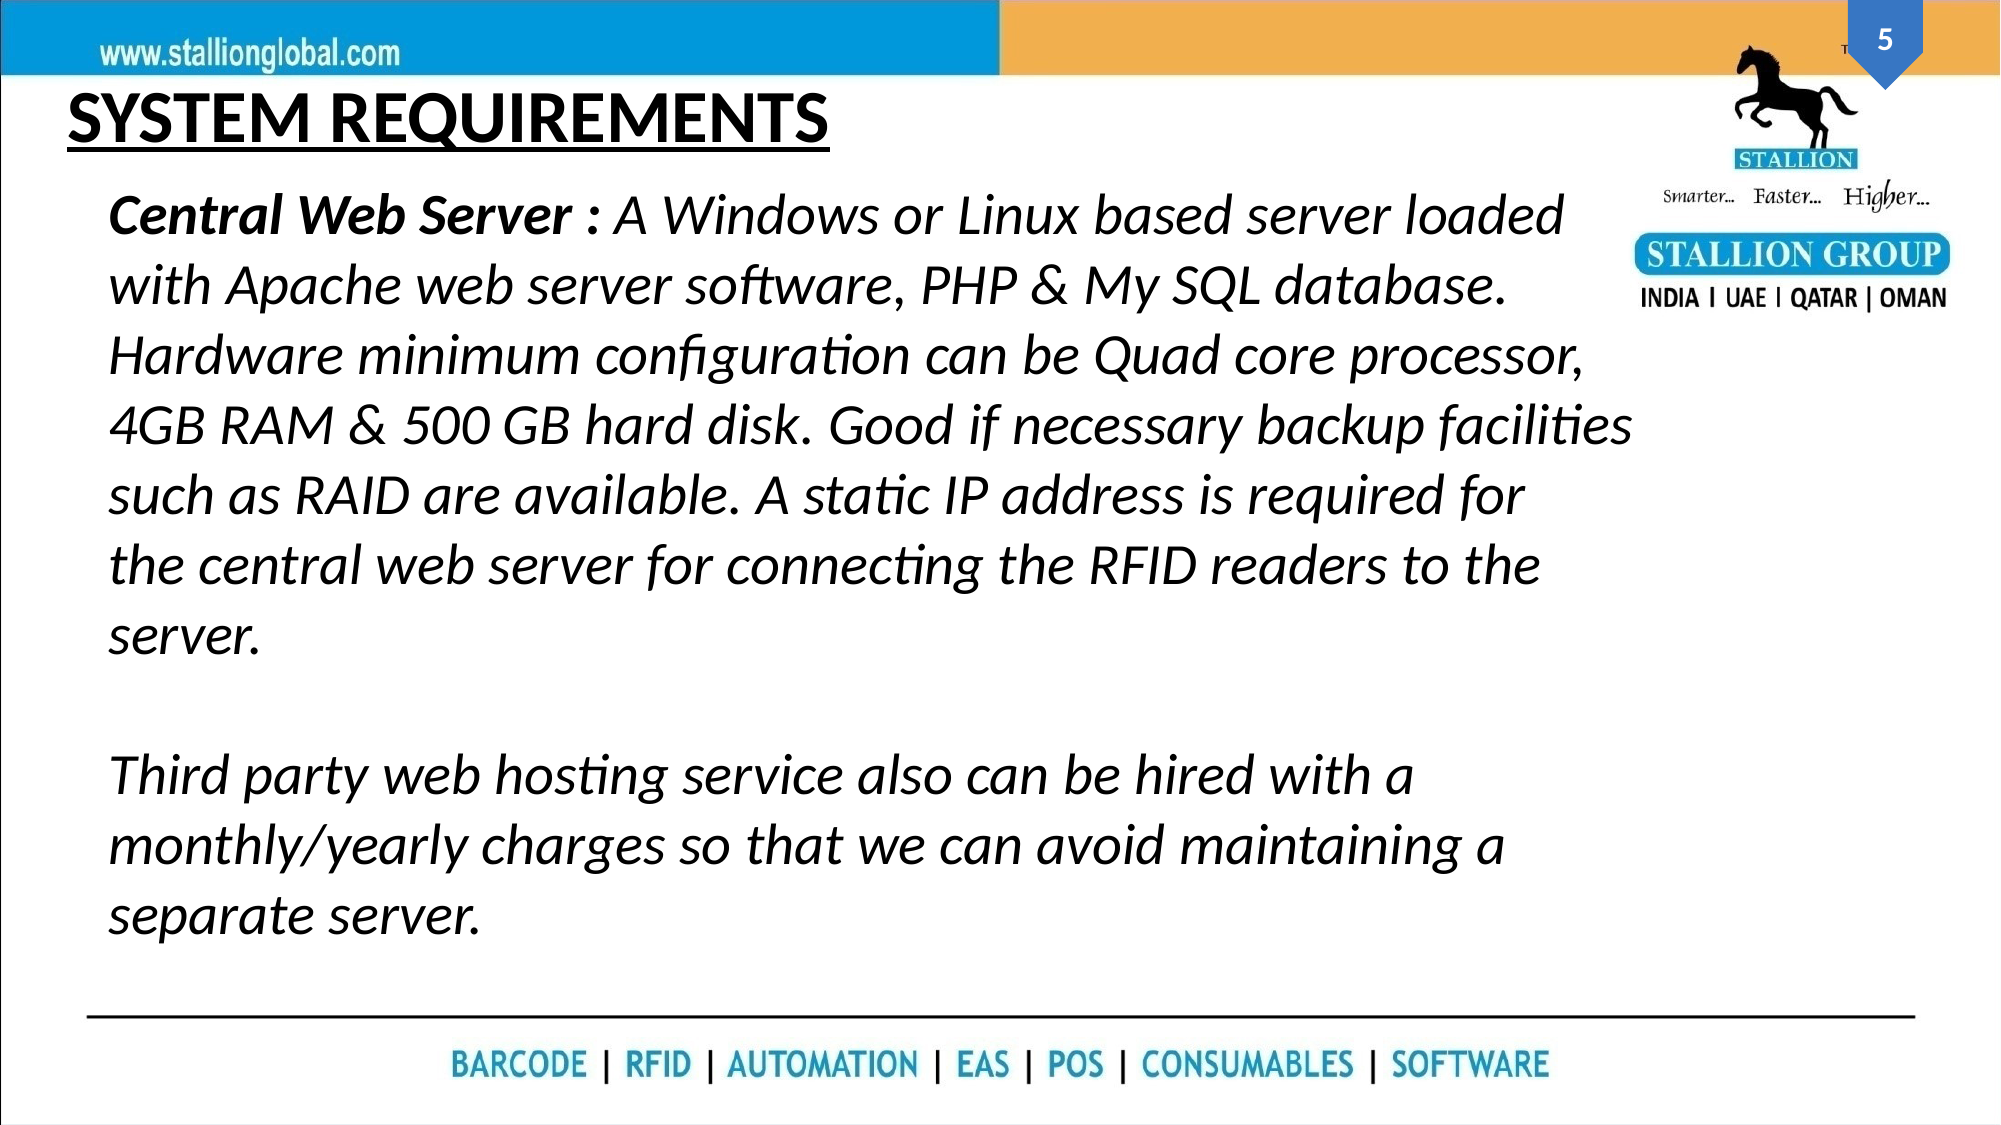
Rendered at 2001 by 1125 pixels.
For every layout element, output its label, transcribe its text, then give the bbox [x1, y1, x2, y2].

title SYSTEM REQUIREMENTS [19, 70, 879, 180]
picture [0, 0, 2001, 1125]
text_box Central Web Server : A Windows or Linux based server loaded with Apache web server software, PHP & My SQL database. Hardware minimum configuration can be Quad core processor, 4GB RAM & 500 GB hard disk. Good if necessary backup facilities such as RAID are available. A static IP address is required for the central web server for connecting the RFID readers to the server. Third party web hosting service also can be hired with a monthly/yearly charges so that we can avoid maintaining a separate server. [93, 168, 1660, 1024]
